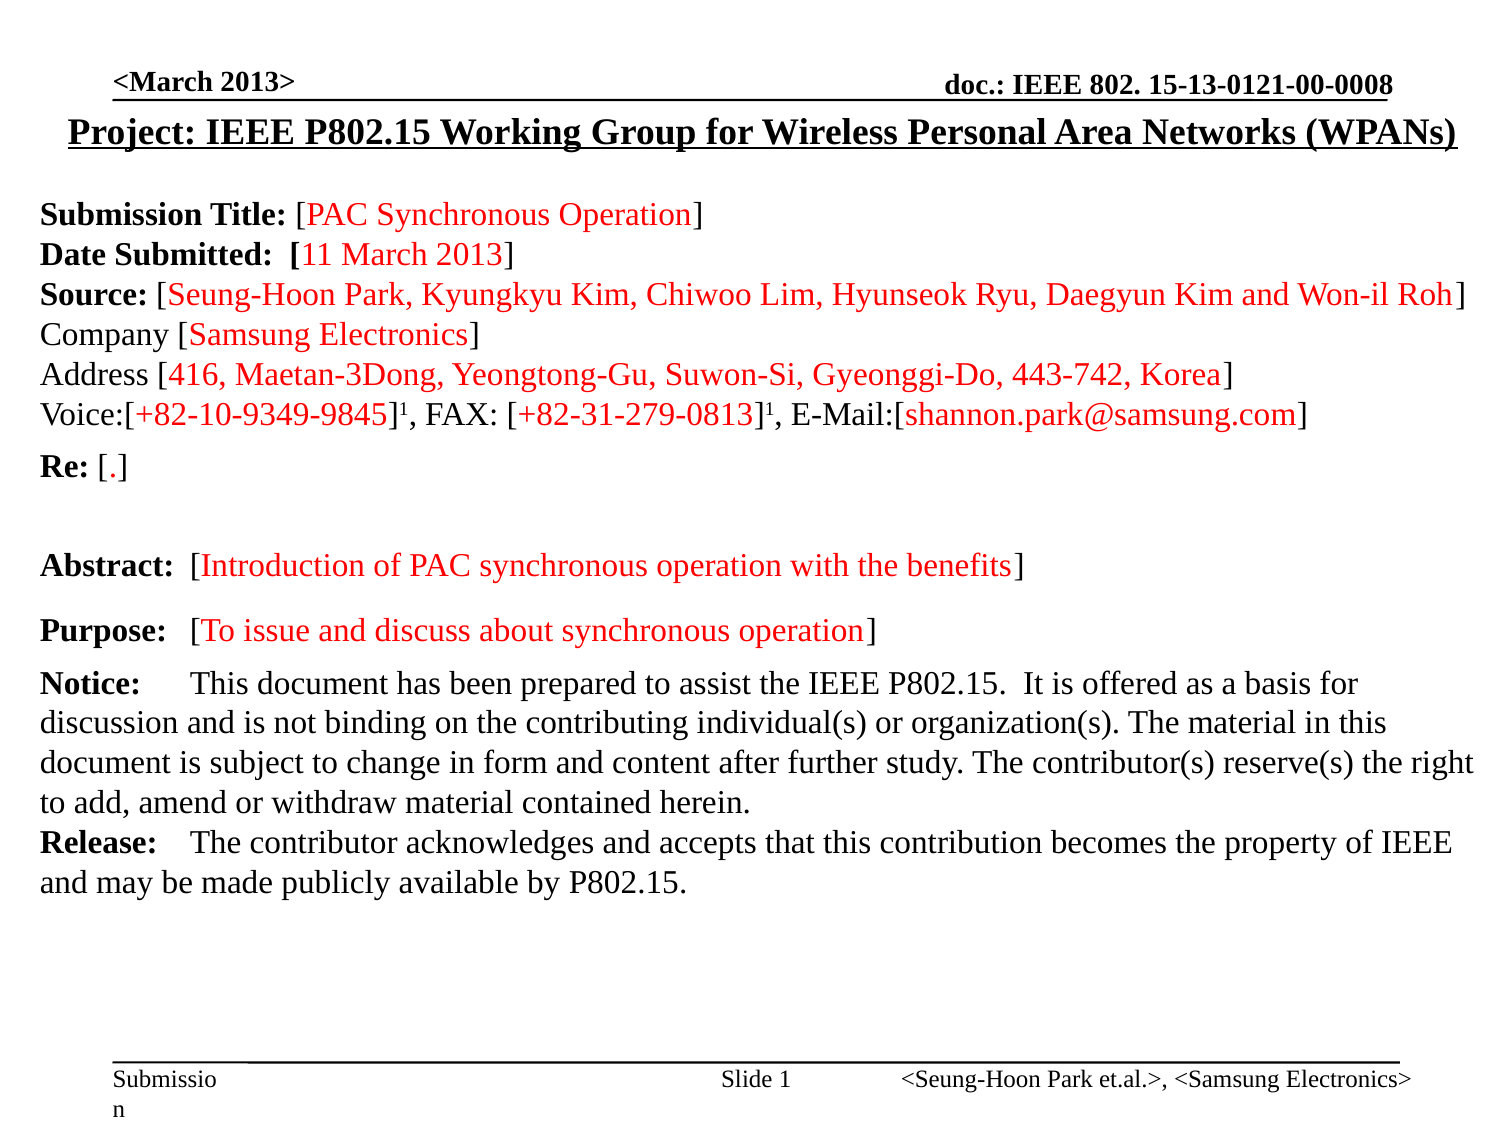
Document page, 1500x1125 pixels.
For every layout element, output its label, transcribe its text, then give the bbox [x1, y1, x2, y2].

slide_number Slide 1 [712, 1061, 800, 1093]
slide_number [112, 61, 376, 98]
text_box Project: IEEE P802.15 Working Group for Wireless Personal Area Networks (WPANs) Submission Title: [PAC Synchronous Operation] Date Submitted: [11 March 2013] Source: [Seung-Hoon Park, Kyungkyu Kim, Chiwoo Lim, Hyunseok Ryu, Daegyun Kim and Won-il Roh] Company [Samsung Electronics] Address [416, Maetan-3Dong, Yeongtong-Gu, Suwon-Si, Gyeonggi-Do, 443-742, Korea] Voice:[+82-10-9349-9845]1, FAX: [+82-31-279-0813]1, E-Mail:[shannon.park@samsung.com] Re: [.] Abstract: [Introduction of PAC synchronous operation with the benefits] Purpose: [To issue and discuss about synchronous operation] Notice: This document has been prepared to assist the IEEE P802.15. It is offered as a basis for discussion and is not binding on the contributing individual(s) or organization(s). The material in this document is subject to change in form and content after further study. The contributor(s) reserve(s) the right to add, amend or withdraw material contained herein. Release: The contributor acknowledges and accepts that this contribution becomes the property of IEEE and may be made publicly available by P802.15. [24, 99, 1500, 908]
footer <Seung-Hoon Park et.al.>, <Samsung Electronics> [843, 1061, 1413, 1093]
